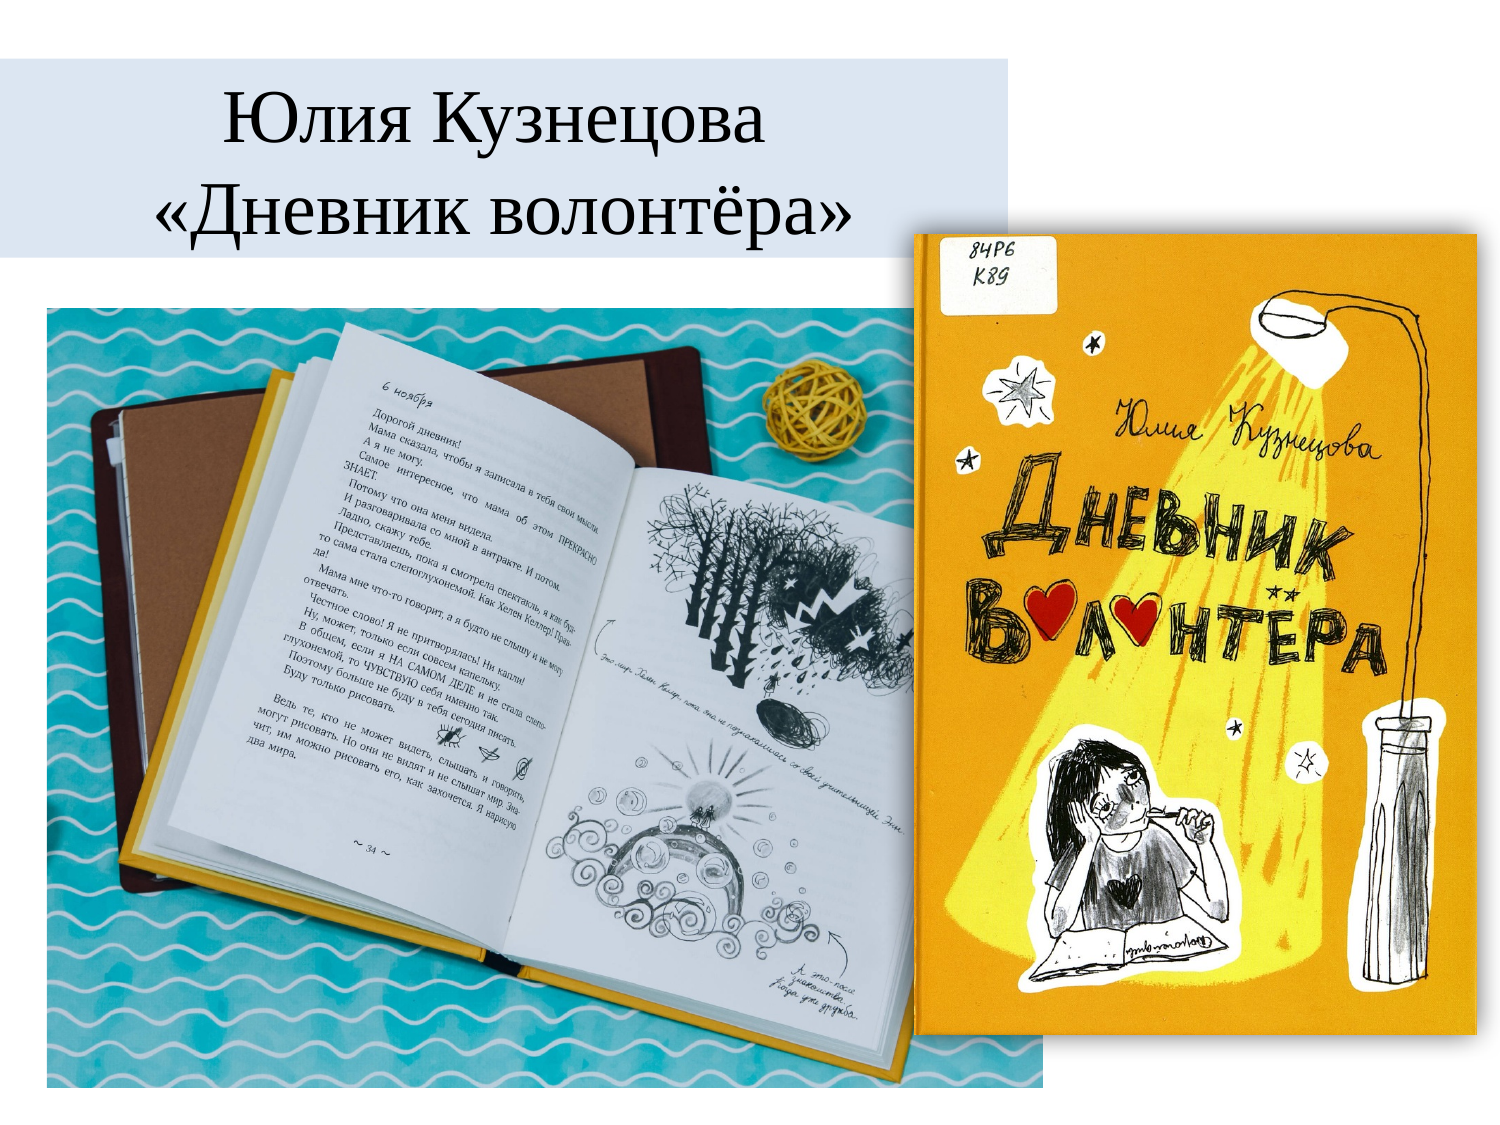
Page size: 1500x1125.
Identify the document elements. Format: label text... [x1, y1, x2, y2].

title Юлия Кузнецова «Дневник волонтёра» [0, 58, 1008, 258]
picture [46, 234, 1477, 1088]
